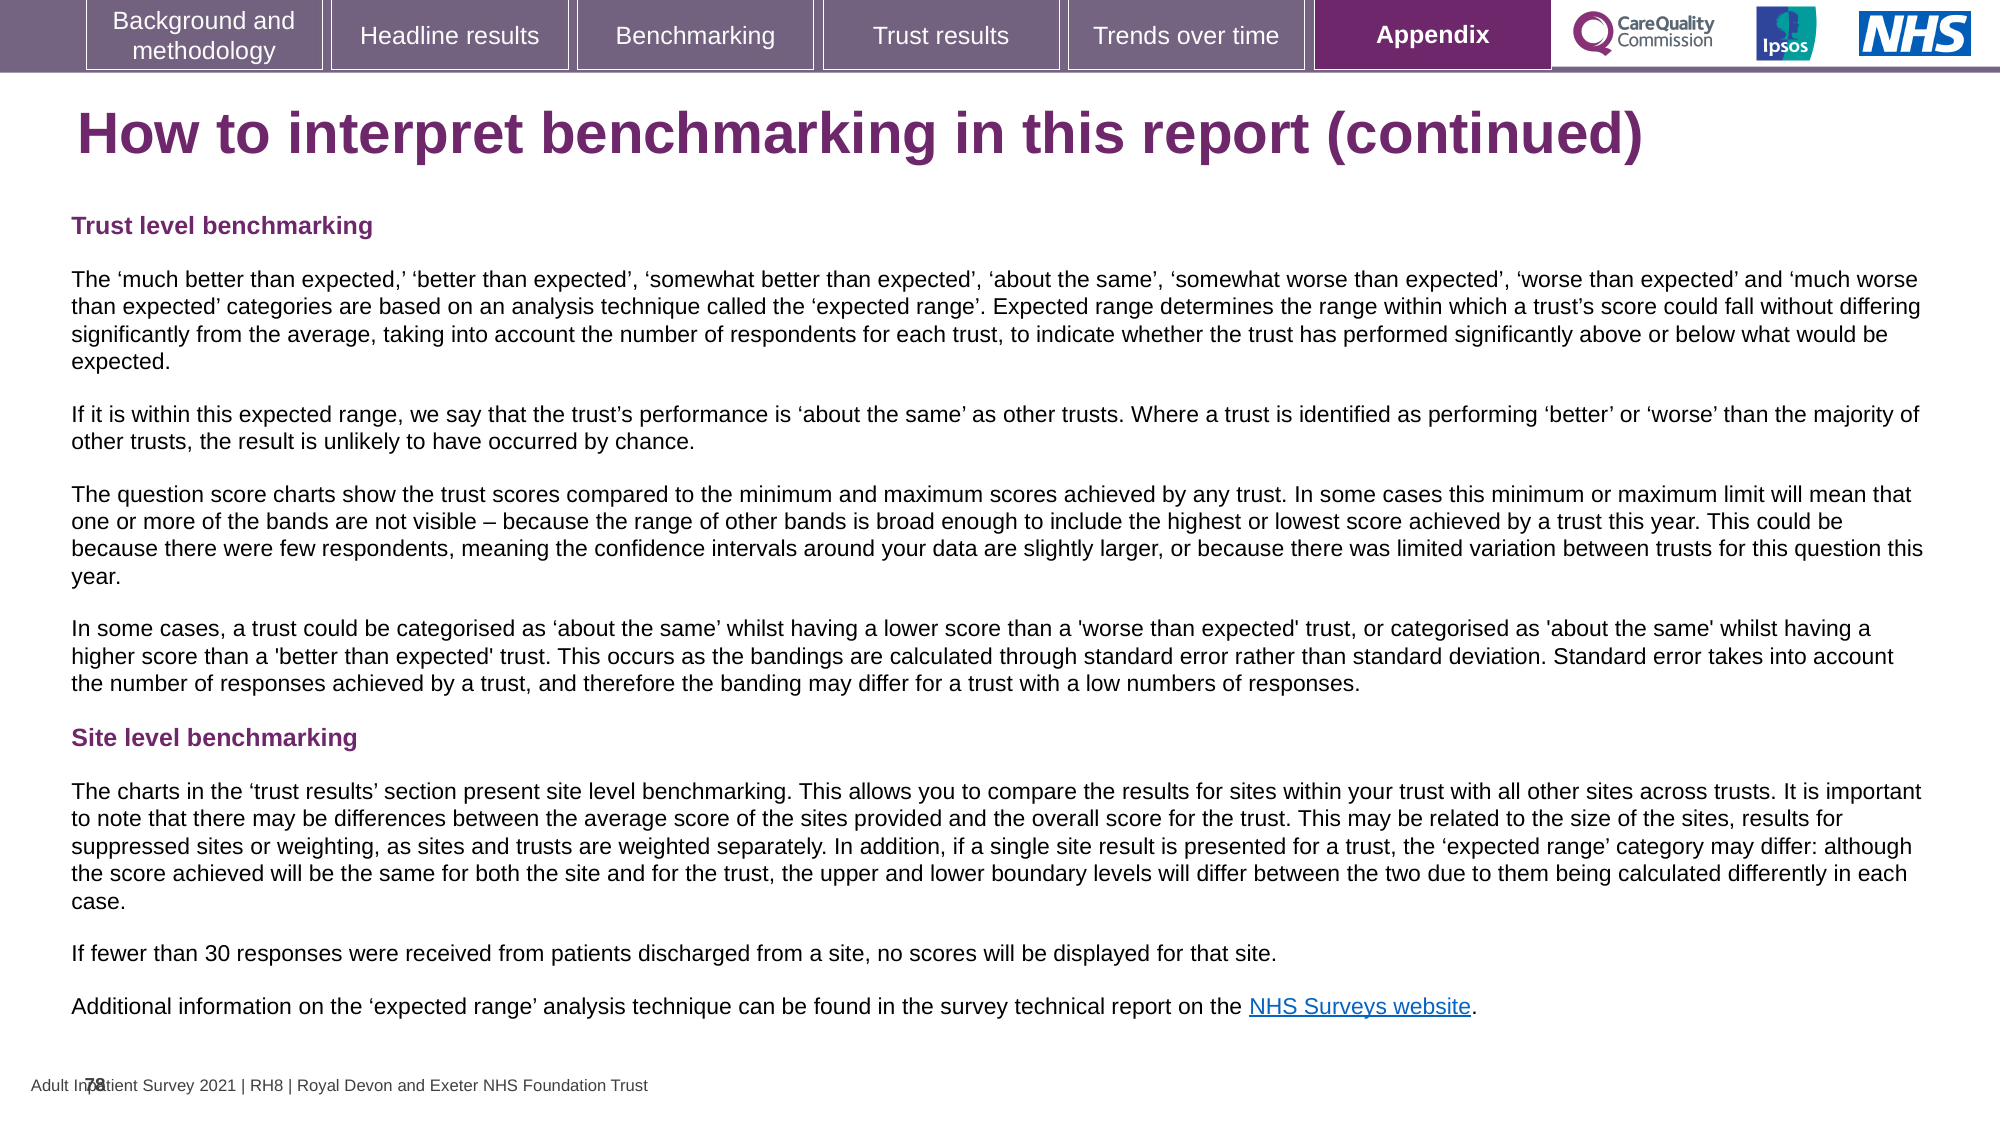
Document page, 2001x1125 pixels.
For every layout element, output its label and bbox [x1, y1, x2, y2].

text_box [84, 1065, 122, 1125]
title [62, 81, 1936, 189]
text_box [56, 201, 1946, 1027]
picture [1859, 11, 1971, 56]
picture [1573, 11, 1715, 56]
picture [1756, 6, 1817, 61]
